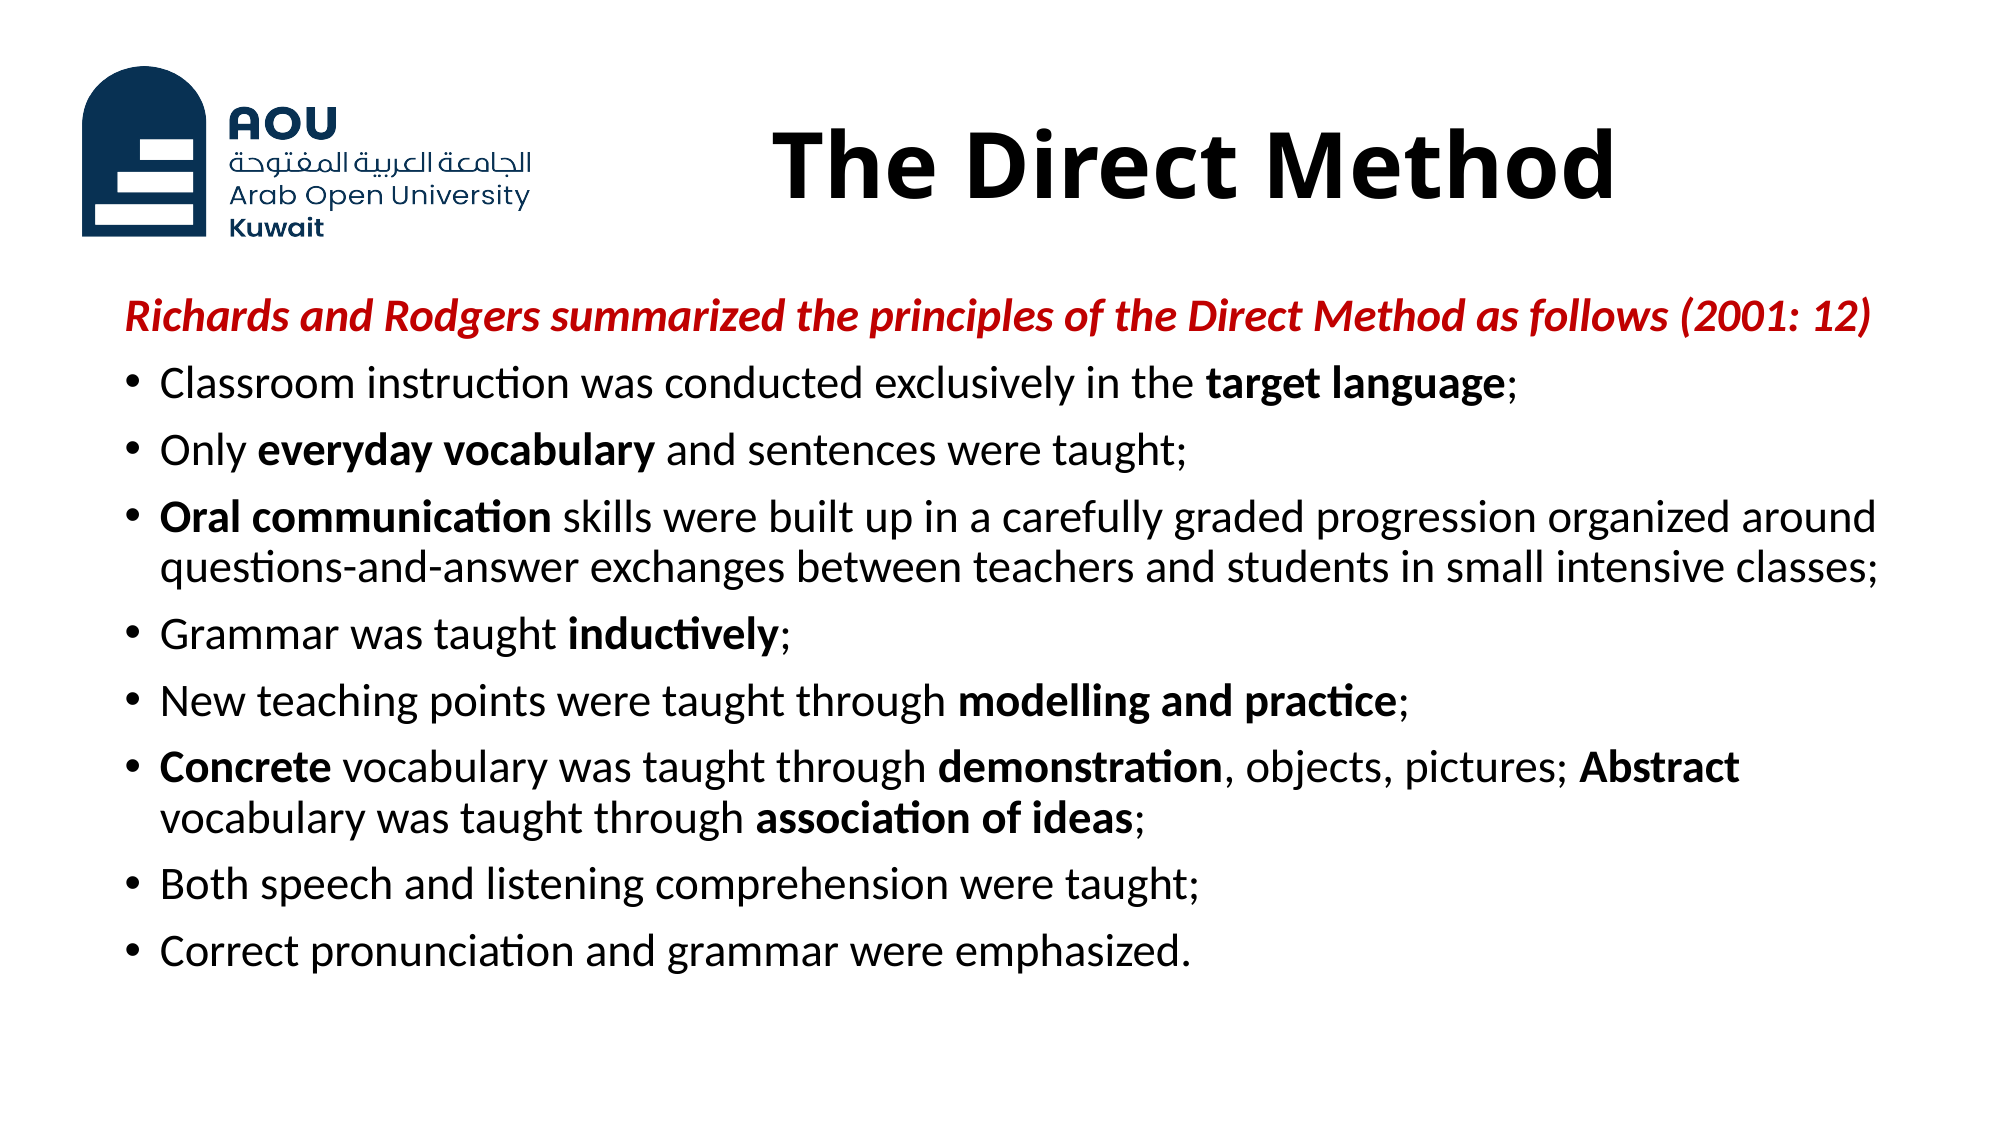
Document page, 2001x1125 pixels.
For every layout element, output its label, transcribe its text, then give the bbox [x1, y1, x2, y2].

picture [82, 66, 530, 237]
title The Direct Method [527, 59, 1863, 278]
list Richards and Rodgers summarized the principles of the Direct Method as follows (2001: 12) Classroom instruction was conducted exclusively in the target language; Only everyday vocabulary and sentences were taught; Oral communication skills were built up in a carefully graded progression organized around questions-and-answer exchanges between teachers and students in small intensive classes; Grammar was taught inductively; New teaching points were taught through modelling and practice; Concrete vocabulary was taught through demonstration, objects, pictures; Abstract vocabulary was taught through association of ideas; Both speech and listening comprehension were taught; Correct pronunciation and grammar were emphasized. [109, 283, 1907, 1061]
